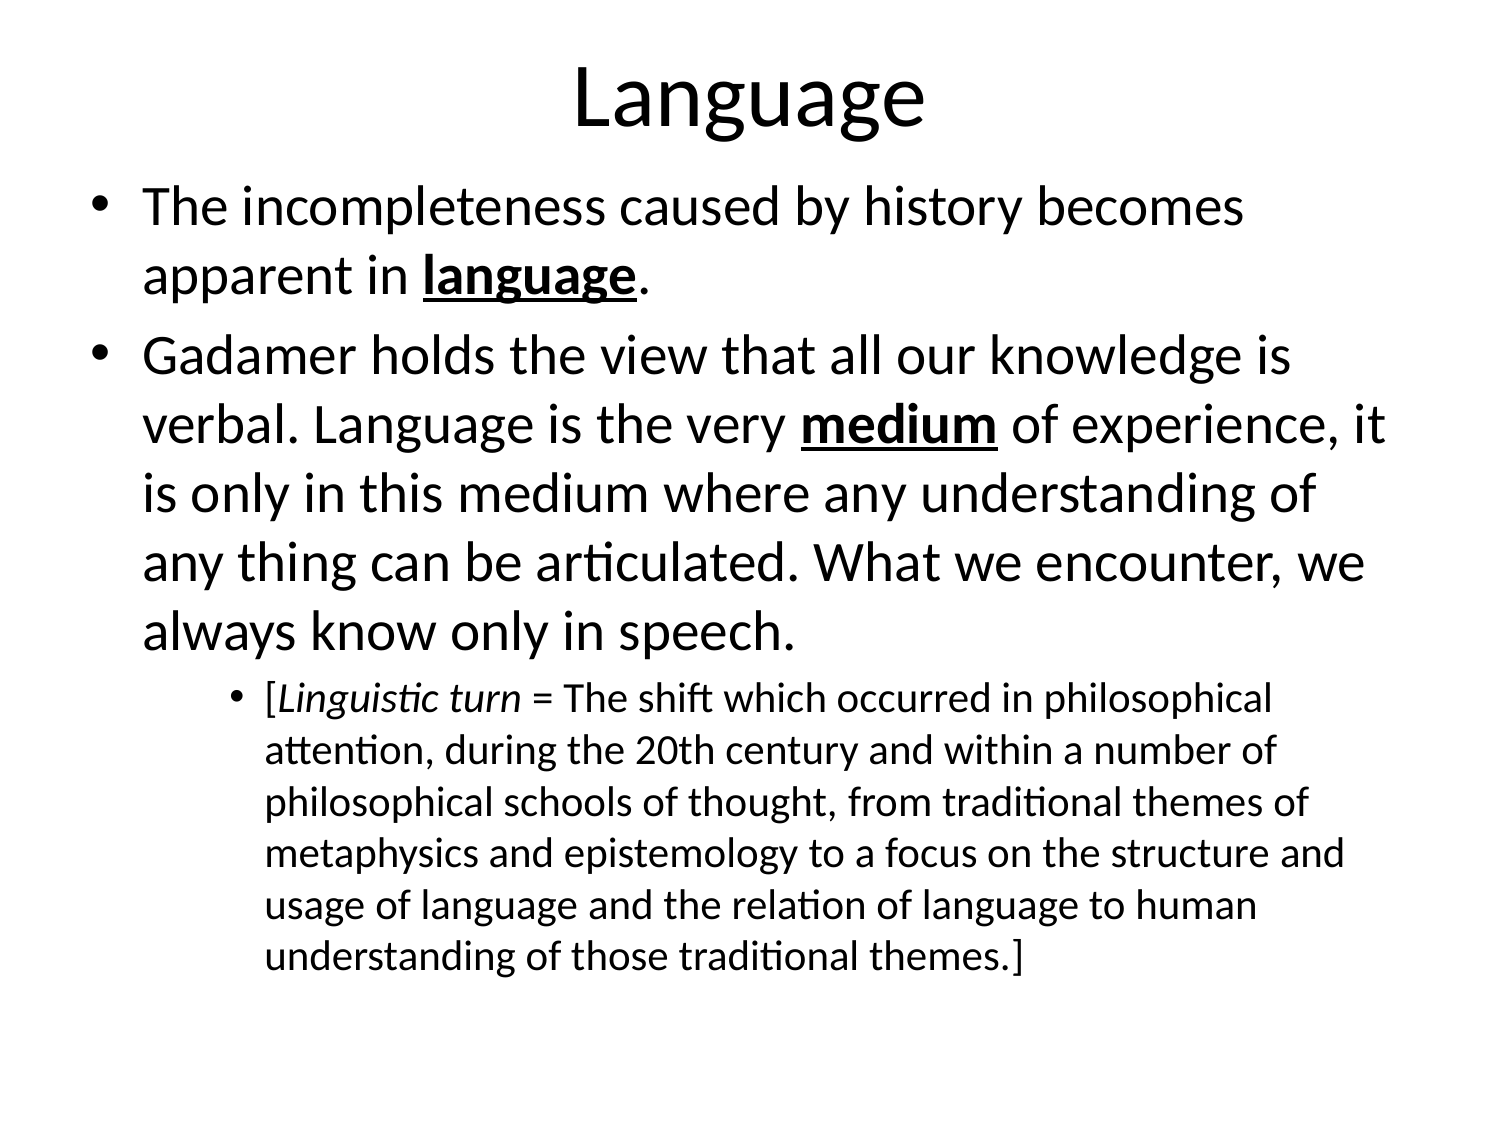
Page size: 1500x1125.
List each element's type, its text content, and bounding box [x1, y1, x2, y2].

list The incompleteness caused by history becomes apparent in language. Gadamer holds the view that all our knowledge is verbal. Language is the very medium of experience, it is only in this medium where any understanding of any thing can be articulated. What we encounter, we always know only in speech. [Linguistic turn = The shift which occurred in philosophical attention, during the 20th century and within a number of philosophical schools of thought, from traditional themes of metaphysics and epistemology to a focus on the structure and usage of language and the relation of language to human understanding of those traditional themes.] [75, 160, 1425, 1005]
title Language [75, 19, 1425, 160]
